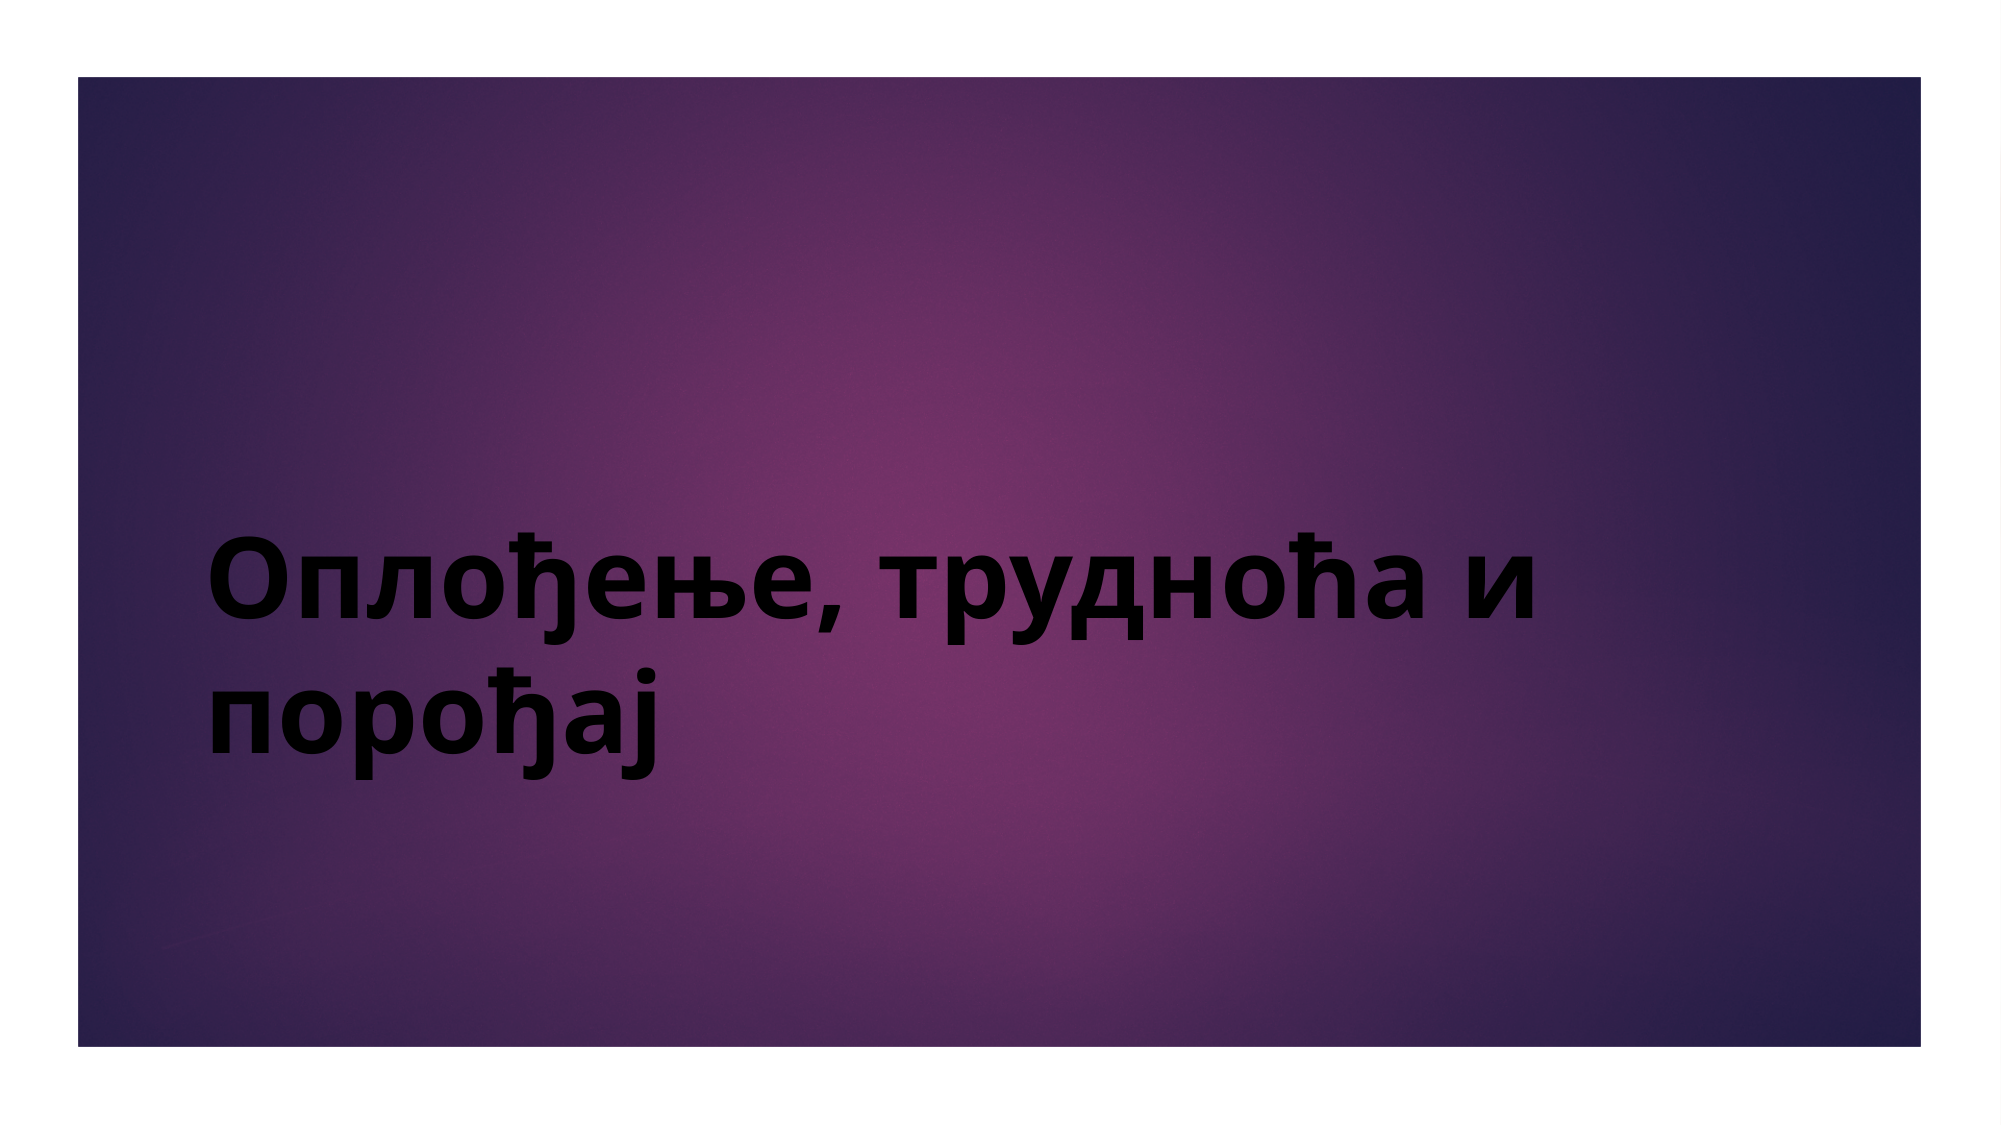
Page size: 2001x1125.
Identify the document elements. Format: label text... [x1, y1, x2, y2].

title Оплођење, трудноћа и порођај [189, 344, 1638, 784]
